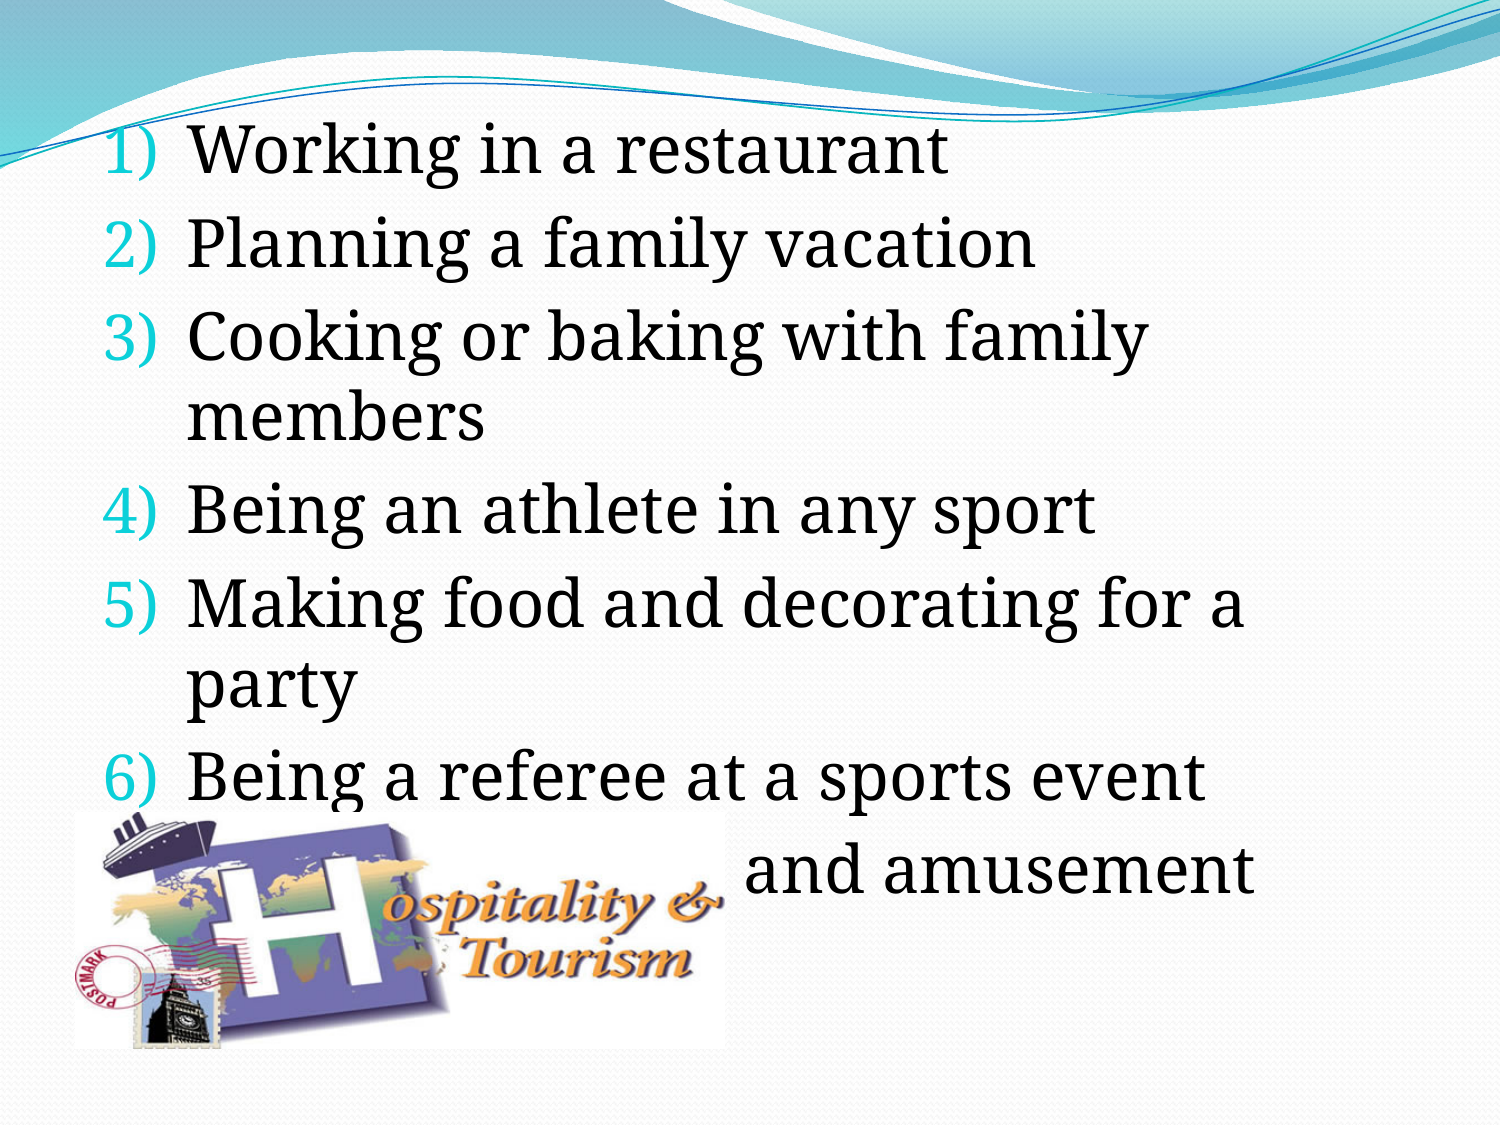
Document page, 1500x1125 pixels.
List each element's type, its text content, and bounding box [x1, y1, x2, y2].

list Working in a restaurant Planning a family vacation Cooking or baking with family members Being an athlete in any sport Making food and decorating for a party Being a referee at a sports event Visit water parks and amusement parks [87, 99, 1438, 820]
picture [74, 812, 726, 1049]
